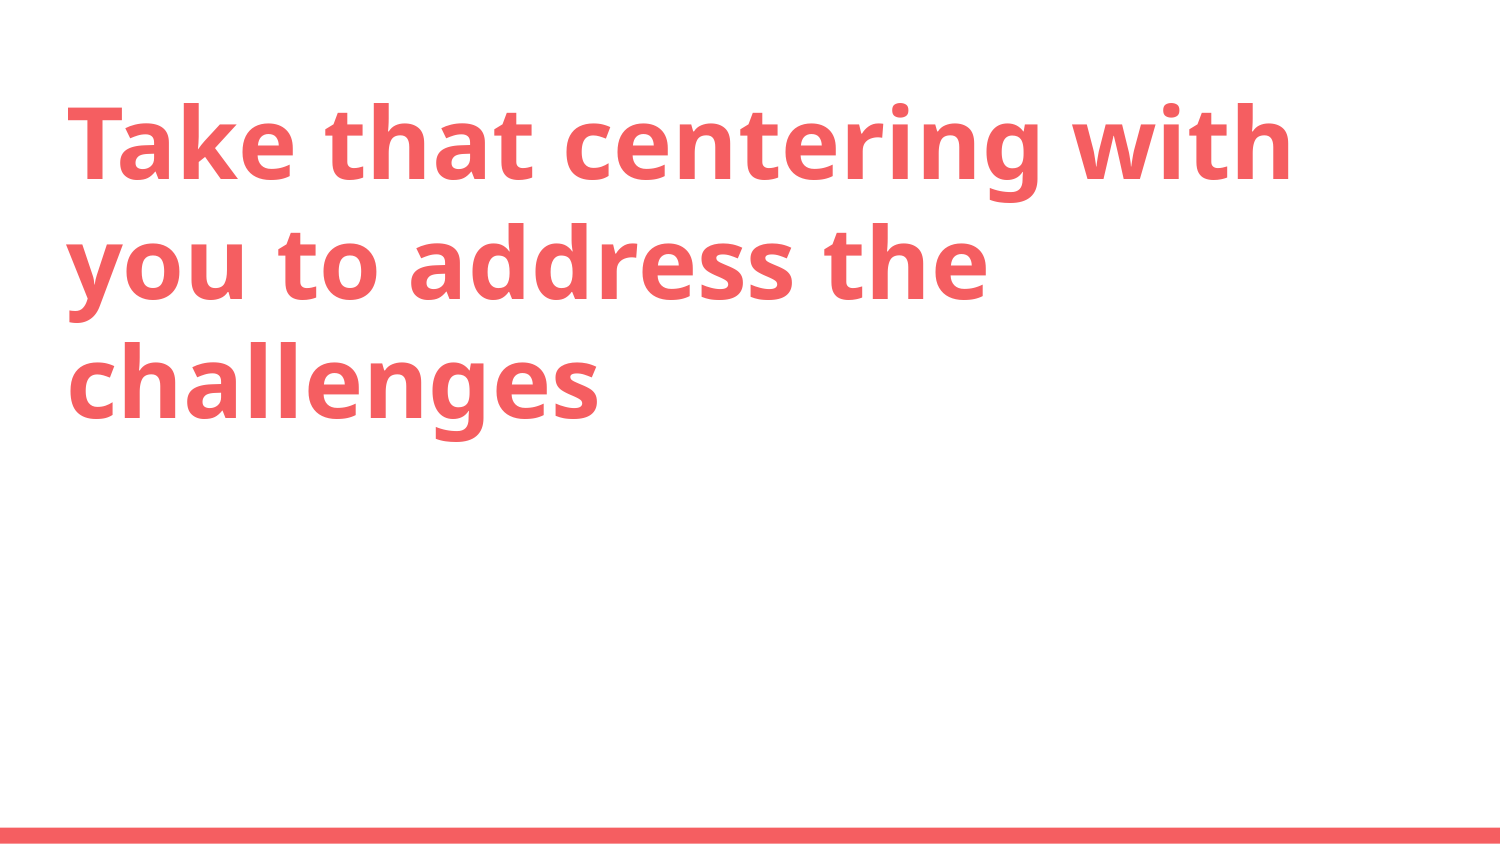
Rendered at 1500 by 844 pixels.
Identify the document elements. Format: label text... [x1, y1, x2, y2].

title Take that centering with you to address the challenges [51, 64, 1449, 167]
